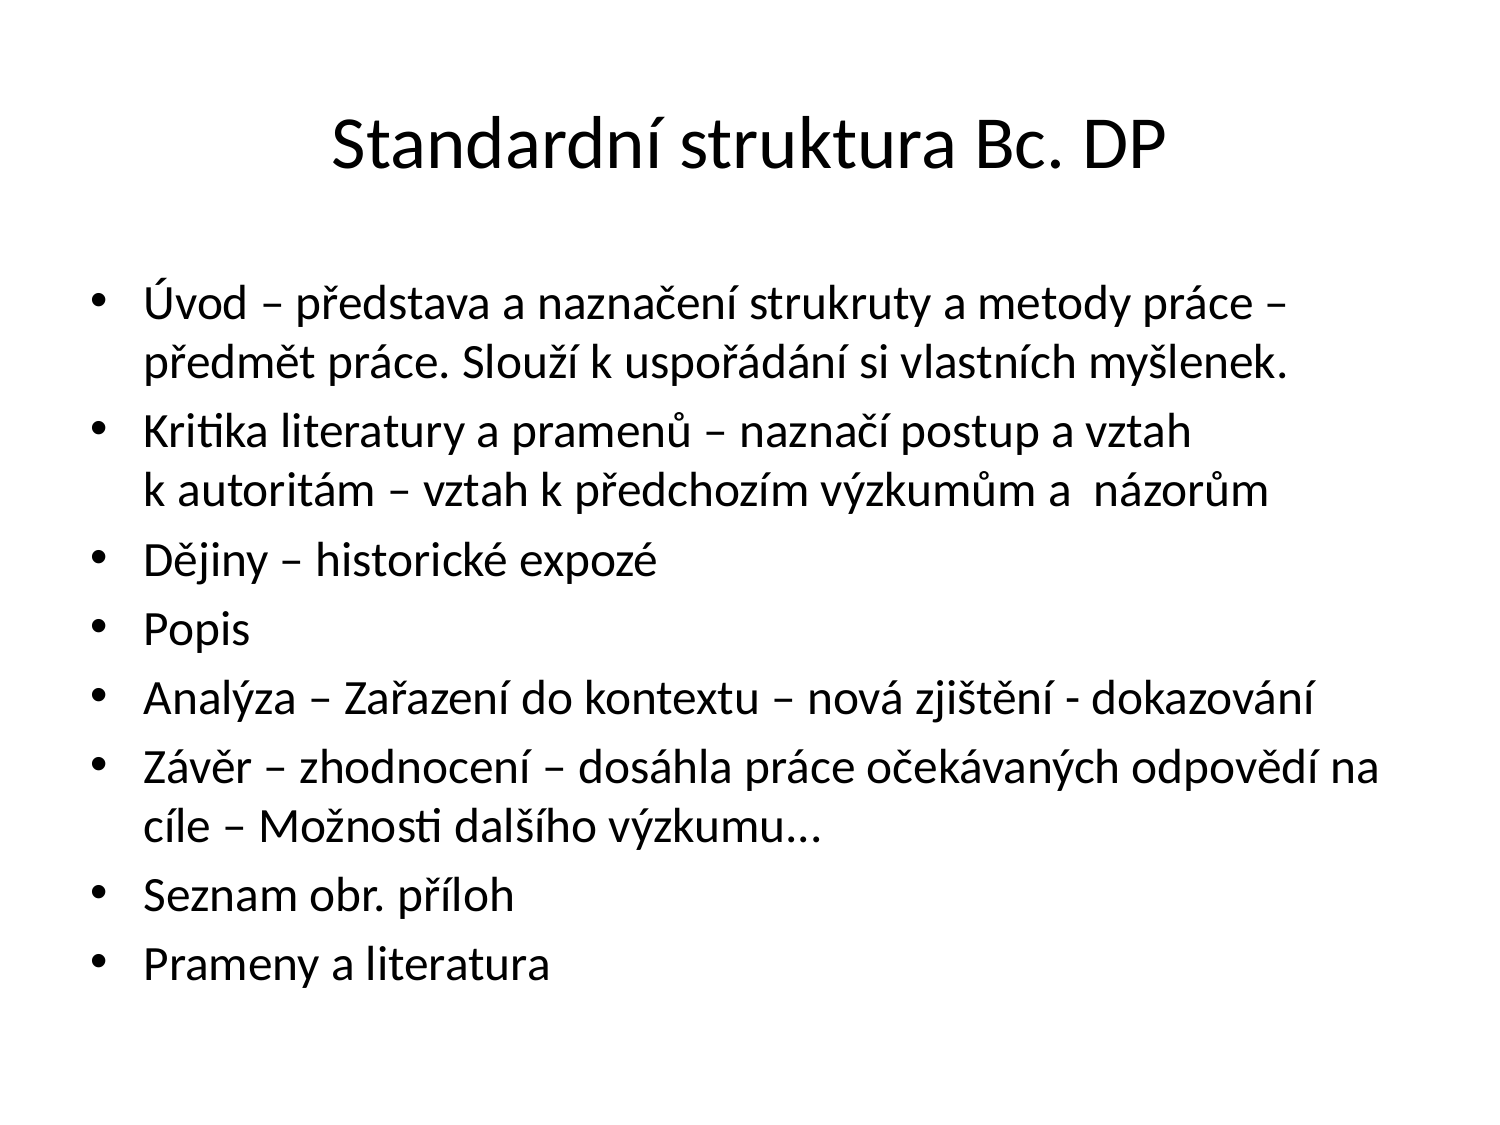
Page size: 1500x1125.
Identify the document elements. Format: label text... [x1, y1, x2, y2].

list Úvod – představa a naznačení strukruty a metody práce – předmět práce. Slouží k uspořádání si vlastních myšlenek. Kritika literatury a pramenů – naznačí postup a vztah k autoritám – vztah k předchozím výzkumům a názorům Dějiny – historické expozé Popis Analýza – Zařazení do kontextu – nová zjištění - dokazování Závěr – zhodnocení – dosáhla práce očekávaných odpovědí na cíle – Možnosti dalšího výzkumu... Seznam obr. příloh Prameny a literatura [75, 262, 1425, 1005]
title Standardní struktura Bc. DP [75, 45, 1425, 233]
